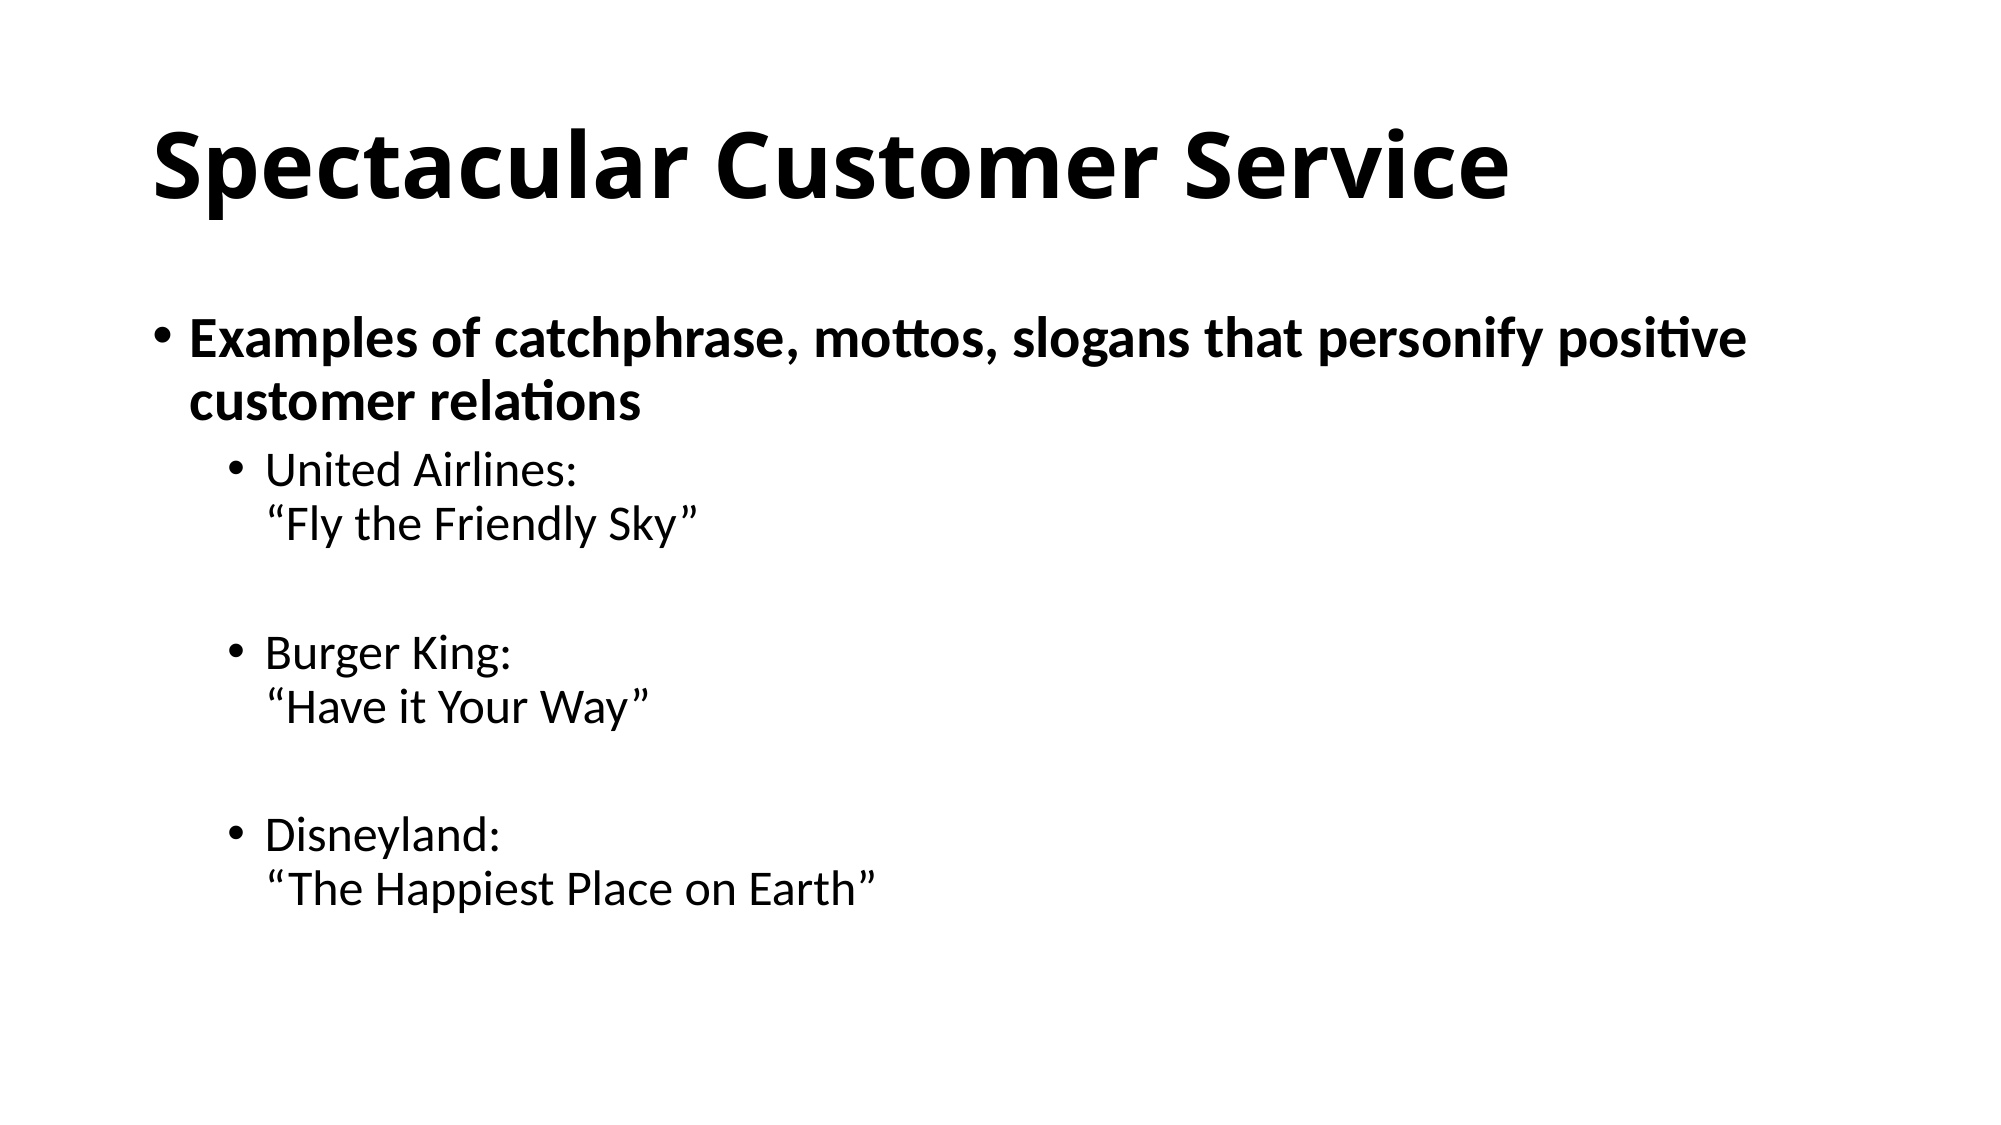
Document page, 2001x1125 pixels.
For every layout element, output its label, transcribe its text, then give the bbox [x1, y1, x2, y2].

title Spectacular Customer Service [137, 59, 1863, 278]
list Examples of catchphrase, mottos, slogans that personify positive customer relations United Airlines: “Fly the Friendly Sky” Burger King: “Have it Your Way” Disneyland: “The Happiest Place on Earth” [137, 299, 1863, 1014]
